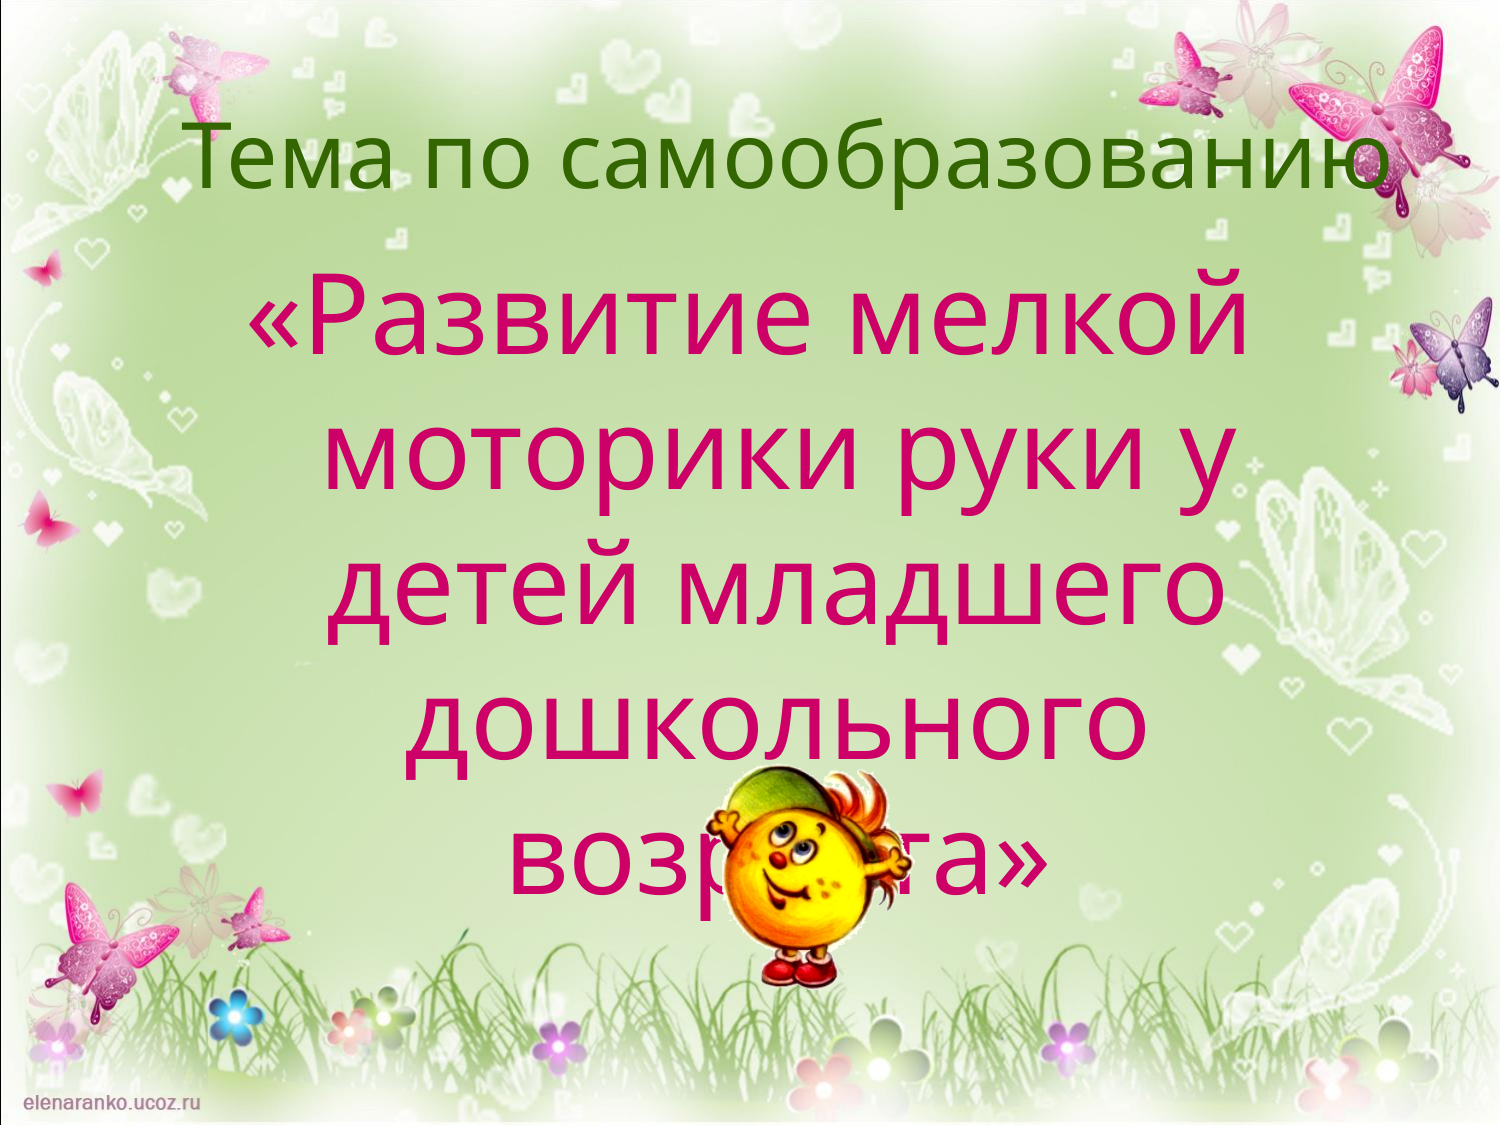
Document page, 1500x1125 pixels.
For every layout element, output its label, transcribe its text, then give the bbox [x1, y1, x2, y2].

list «Развитие мелкой моторики руки у детей младшего дошкольного возраста» [75, 234, 1425, 1005]
title Тема по самообразованию [152, 93, 1425, 211]
picture [0, 0, 1500, 1125]
